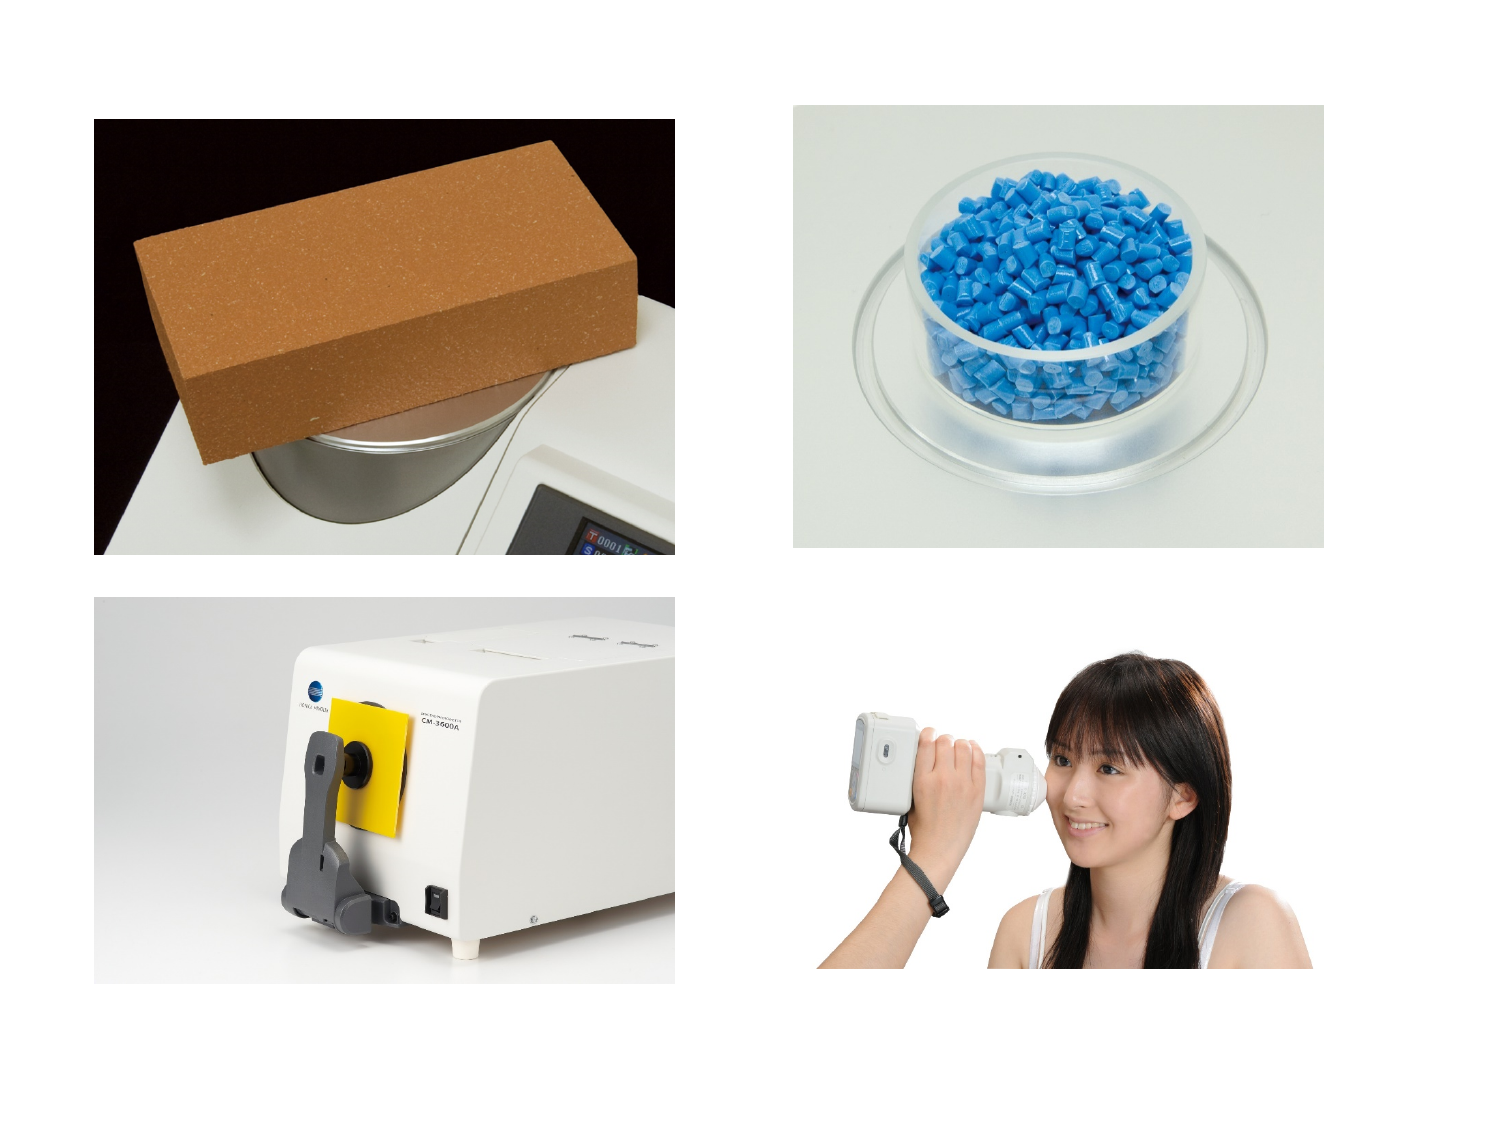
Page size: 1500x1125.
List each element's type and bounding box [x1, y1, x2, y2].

picture [93, 118, 676, 556]
picture [788, 613, 1324, 969]
picture [93, 597, 676, 985]
picture [793, 105, 1324, 548]
